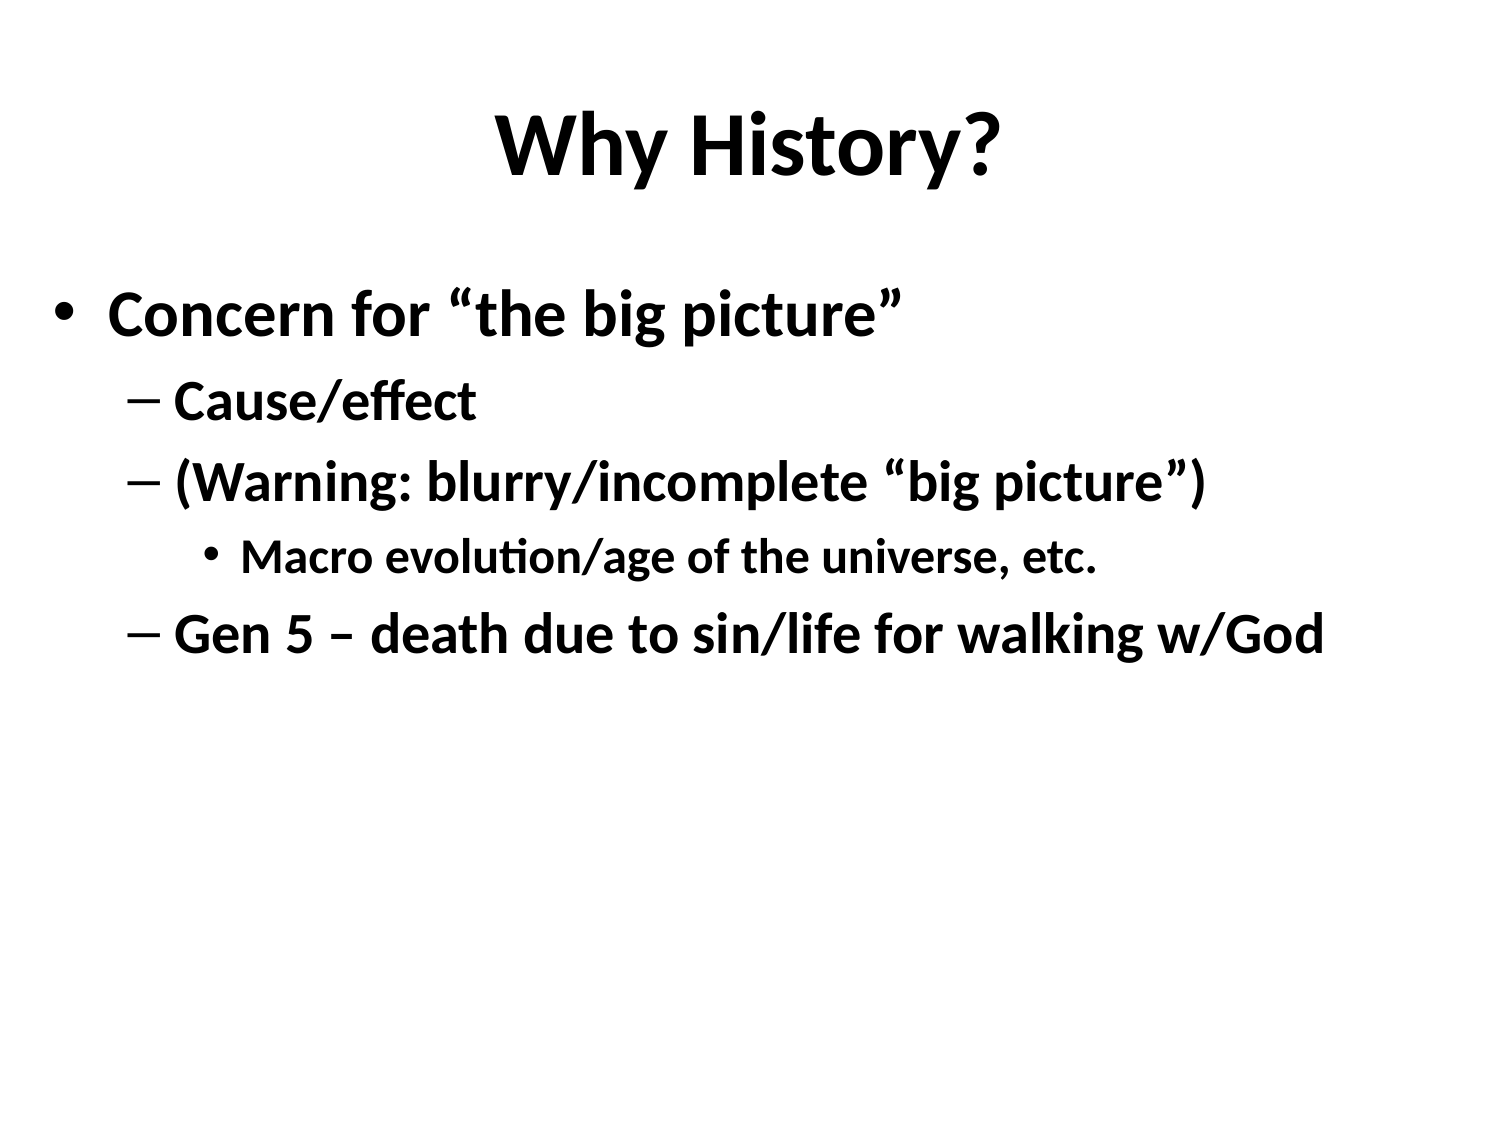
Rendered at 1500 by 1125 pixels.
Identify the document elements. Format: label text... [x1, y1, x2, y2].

list Concern for “the big picture” Cause/effect (Warning: blurry/incomplete “big picture”) Macro evolution/age of the universe, etc. Gen 5 – death due to sin/life for walking w/God [37, 262, 1425, 1100]
title Why History? [75, 45, 1425, 233]
